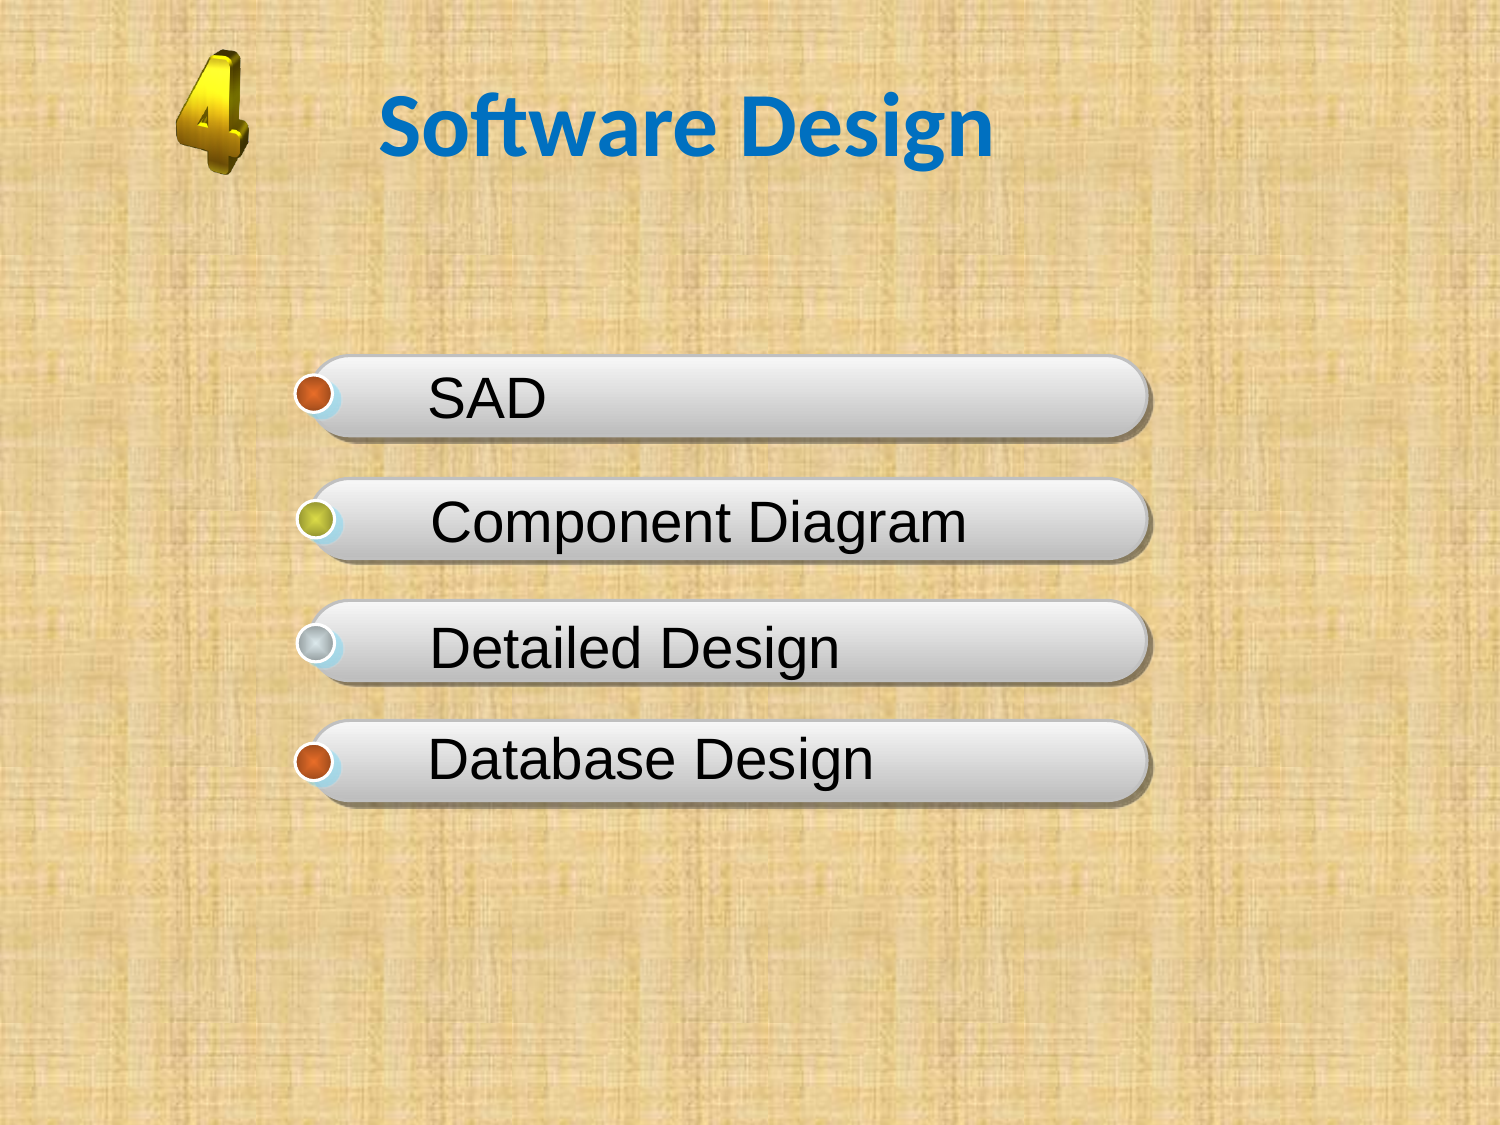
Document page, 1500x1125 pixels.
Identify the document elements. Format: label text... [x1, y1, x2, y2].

title Software Design [153, 127, 1118, 223]
text_box [297, 624, 335, 662]
text_box Detailed Design [414, 603, 857, 688]
text_box [294, 743, 333, 781]
text_box Component Diagram [415, 476, 984, 562]
text_box [315, 355, 412, 436]
text_box SAD [412, 353, 563, 438]
text_box Database Design [412, 714, 891, 799]
text_box [297, 500, 335, 538]
text_box [984, 478, 1148, 559]
text_box [313, 720, 1148, 801]
picture [0, 0, 1500, 1125]
text_box [312, 600, 1147, 681]
text_box [314, 478, 415, 559]
text_box [563, 355, 1148, 436]
text_box [294, 374, 333, 413]
